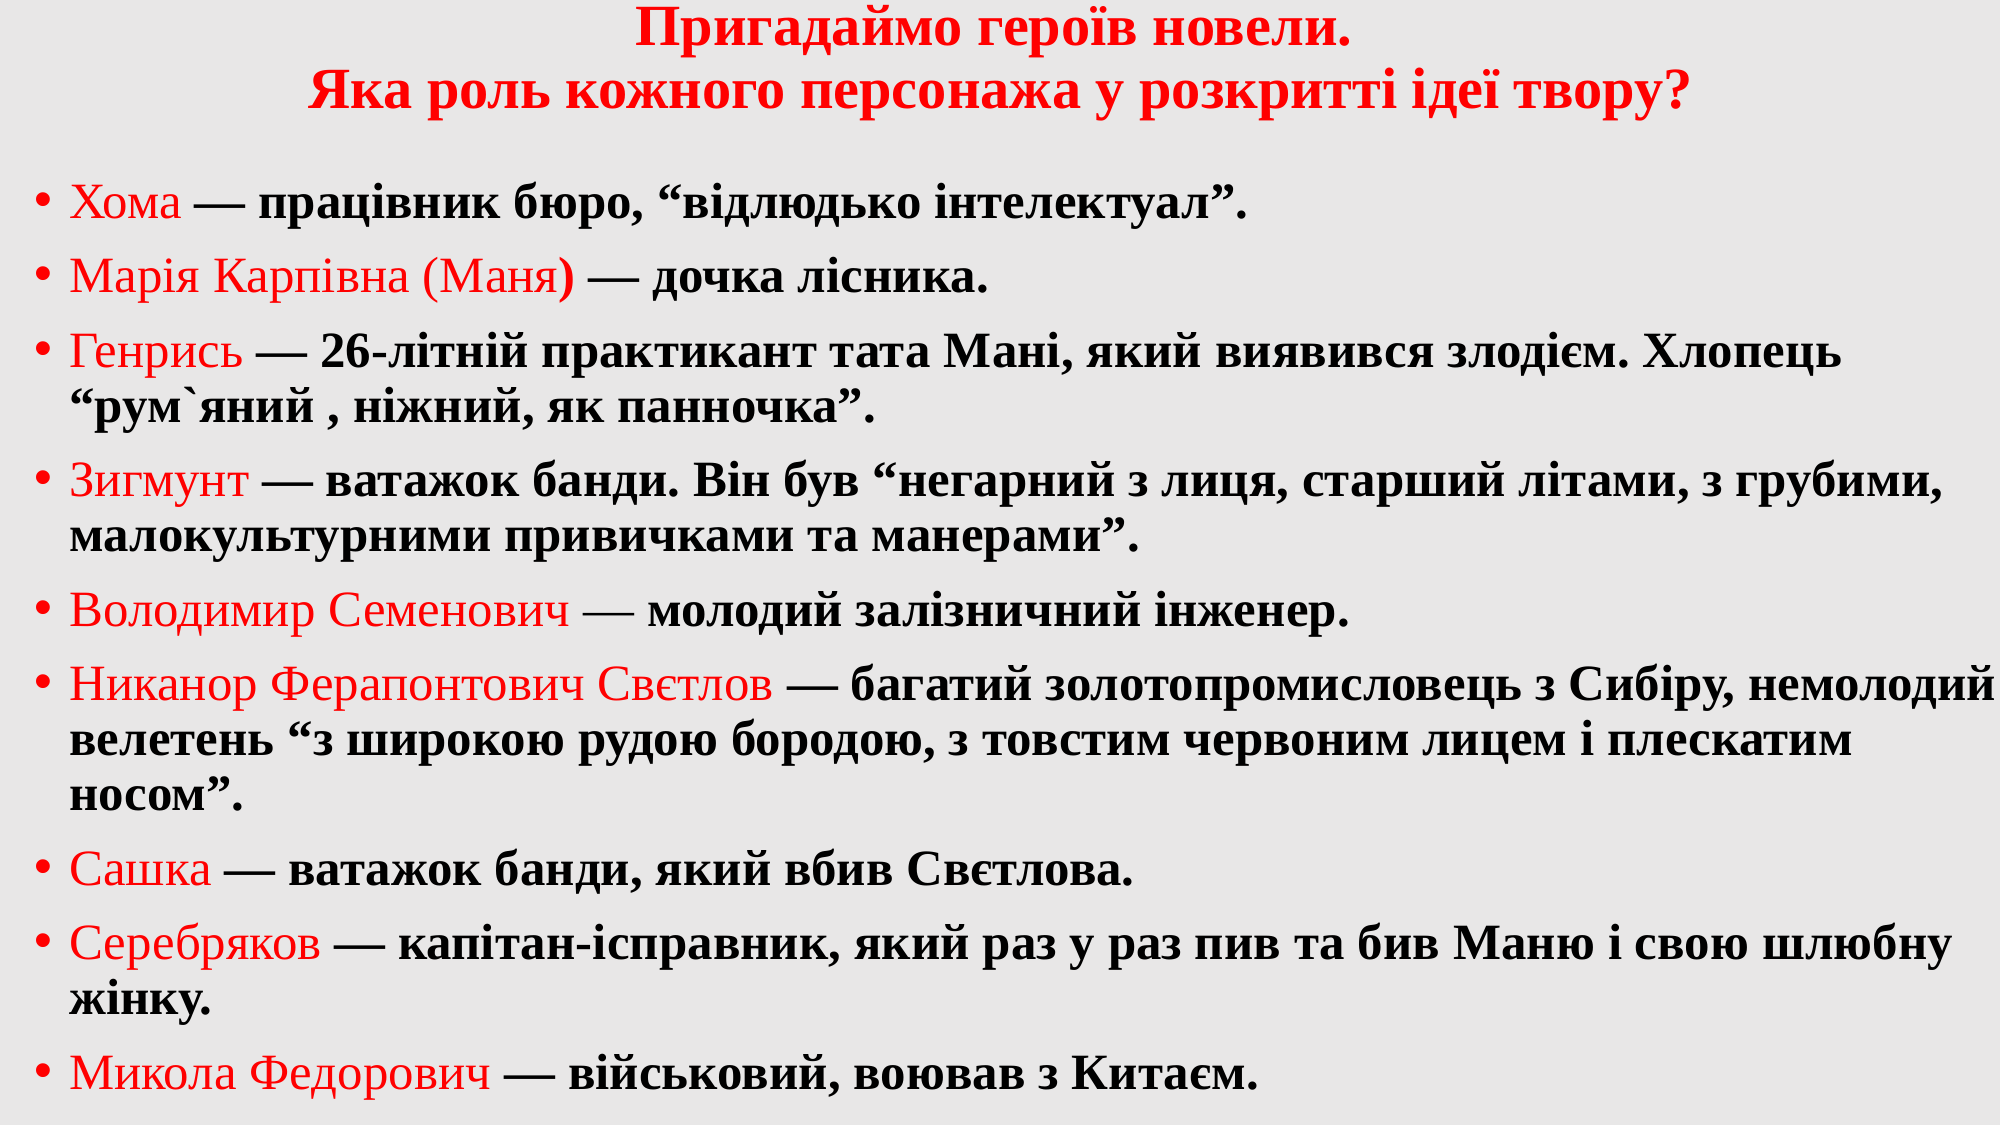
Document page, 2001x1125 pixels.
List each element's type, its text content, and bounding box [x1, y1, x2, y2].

title Пригадаймо героїв новели. Яка роль кожного персонажа у розкритті ідеї твору? [35, 13, 1967, 88]
list Хома — працівник бюро, “відлюдько інтелектуал”. Марія Карпівна (Маня) — дочка лiсника. Генрись — 26-літній практикант тата Мані, який виявився злодієм. Хлопець “рум`яний , ніжний, як панночка”. Зигмунт — ватажок банди. Він був “негарний з лиця, старший літами, з грубими, малокультурними привичками та манерами”. Володимир Семенович — молодий залізничний інженер. Никанор Ферапонтович Свєтлов — багатий золотопромисловець з Сибіру, немолодий велетень “з широкою рудою бородою, з товстим червоним лицем і плескатим носом”. Сашка — ватажок банди, який вбив Свєтлова. Серебряков — капітан-ісправник, який раз у раз пив та бив Маню і свою шлюбну жінку. Микола Федорович — військовий, воював з Китаєм. [19, 88, 2000, 1112]
